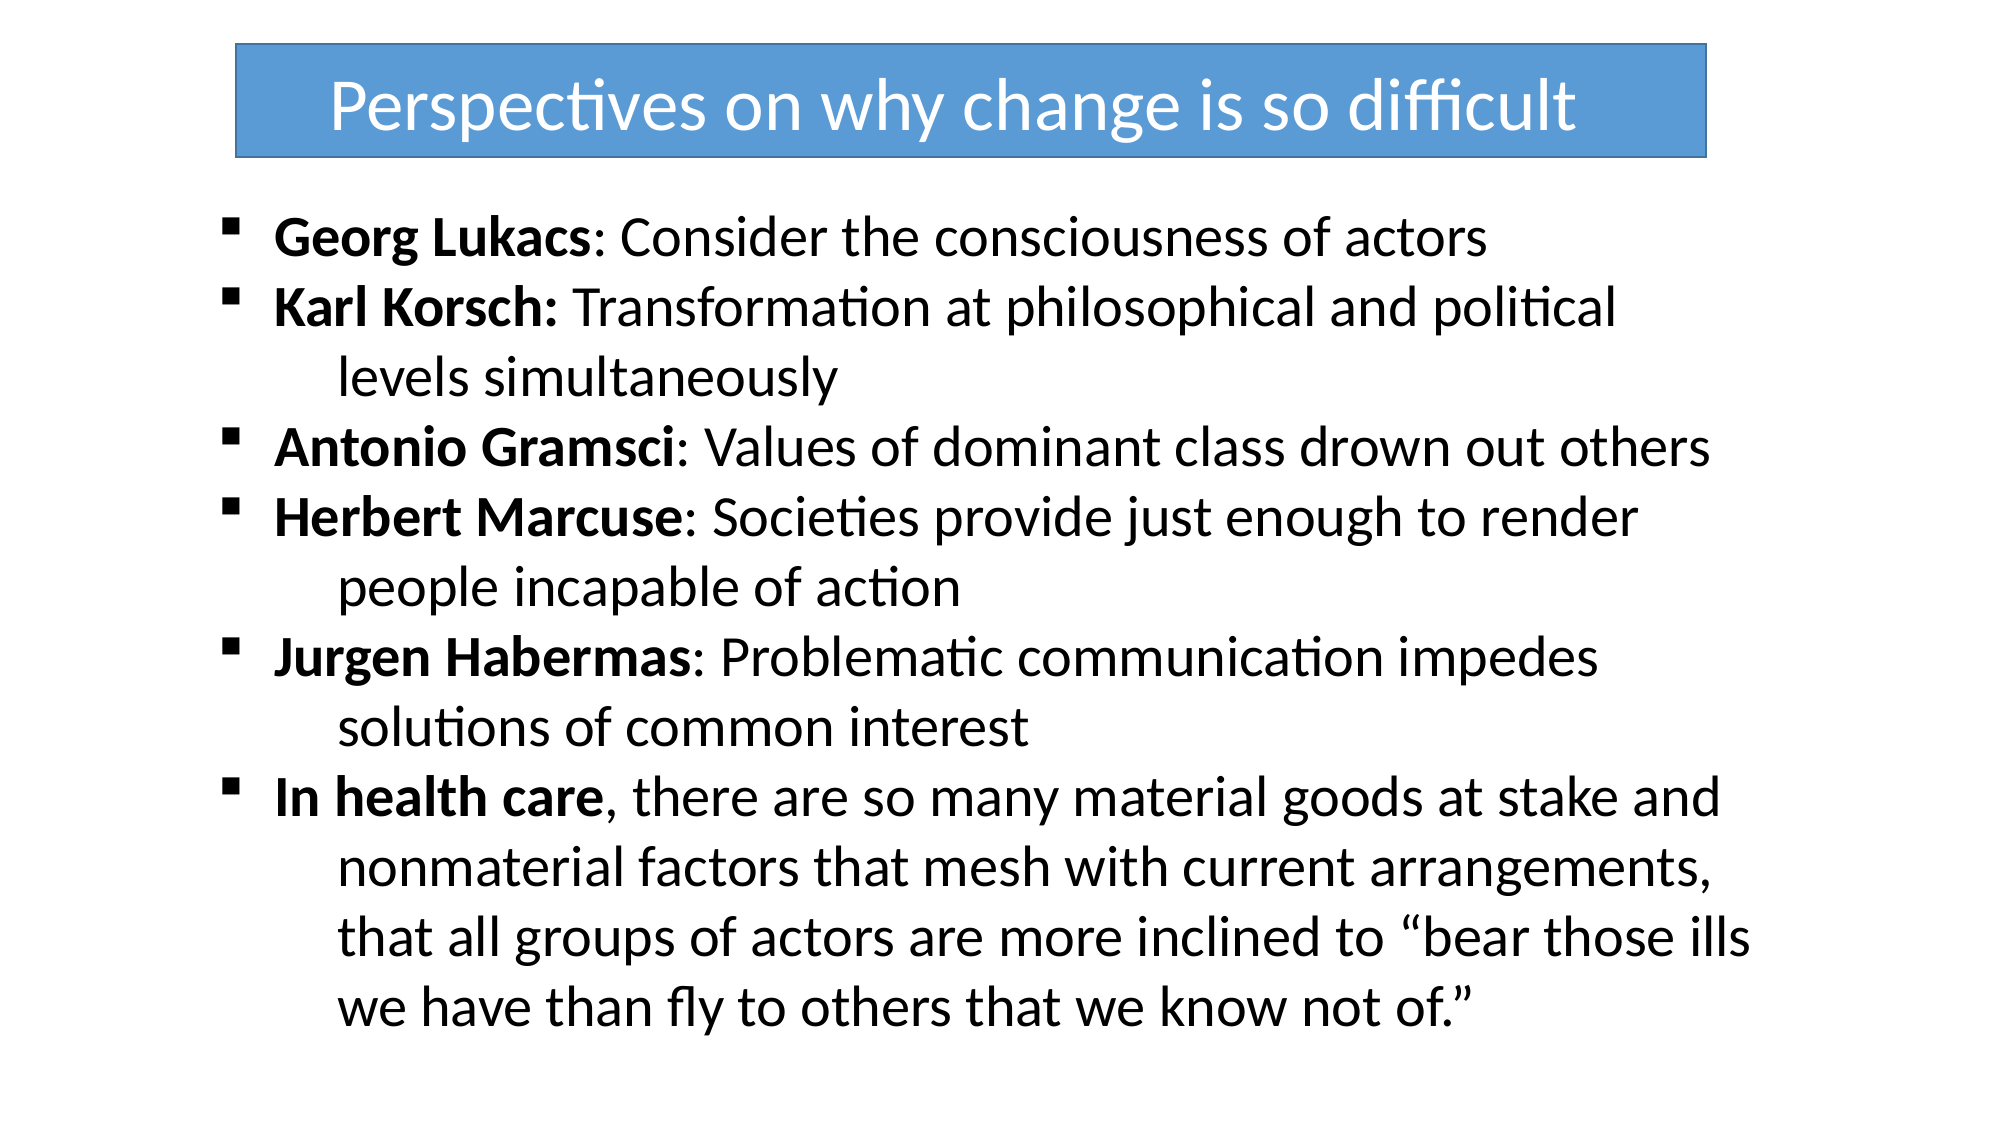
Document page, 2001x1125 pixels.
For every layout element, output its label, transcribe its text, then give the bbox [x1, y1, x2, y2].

text_box Perspectives on why change is so difficult [235, 43, 1707, 158]
text_box Georg Lukacs: Consider the consciousness of actors Karl Korsch: Transformation at philosophical and political levels simultaneously Antonio Gramsci: Values of dominant class drown out others Herbert Marcuse: Societies provide just enough to render people incapable of action Jurgen Habermas: Problematic communication impedes solutions of common interest In health care, there are so many material goods at stake and nonmaterial factors that mesh with current arrangements, that all groups of actors are more inclined to “bear those ills we have than fly to others that we know not of.” [203, 191, 1774, 1125]
